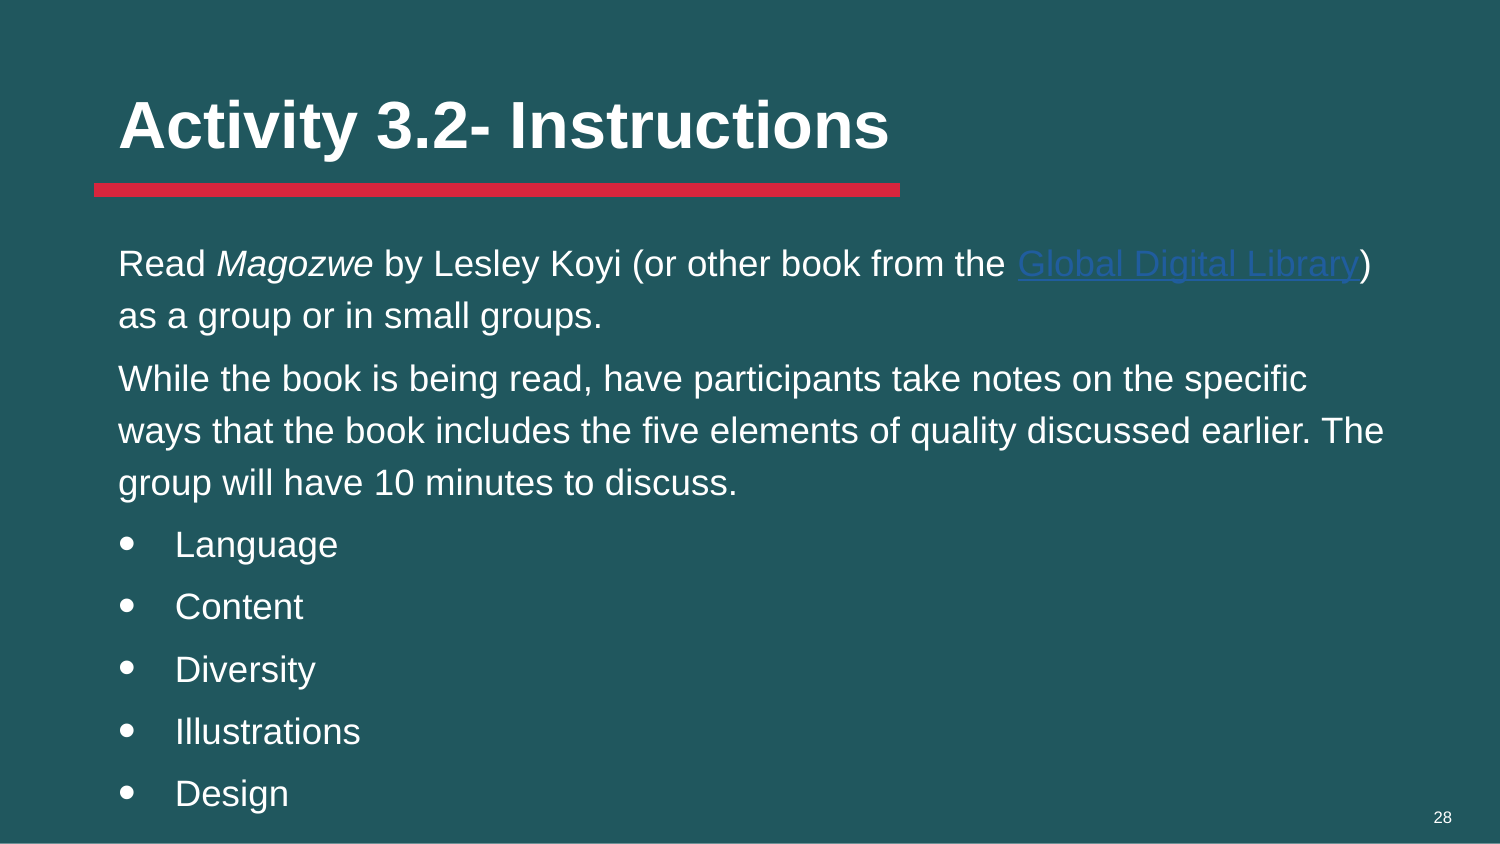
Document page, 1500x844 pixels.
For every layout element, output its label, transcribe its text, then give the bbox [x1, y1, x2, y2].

title Activity 3.2- Instructions [103, 45, 1397, 208]
text_box 28 [1418, 798, 1472, 834]
list Read Magozwe by Lesley Koyi (or other book from the Global Digital Library) as a group or in small groups. While the book is being read, have participants take notes on the specific ways that the book includes the five elements of quality discussed earlier. The group will have 10 minutes to discuss. Language Content Diversity Illustrations Design [103, 224, 1415, 828]
